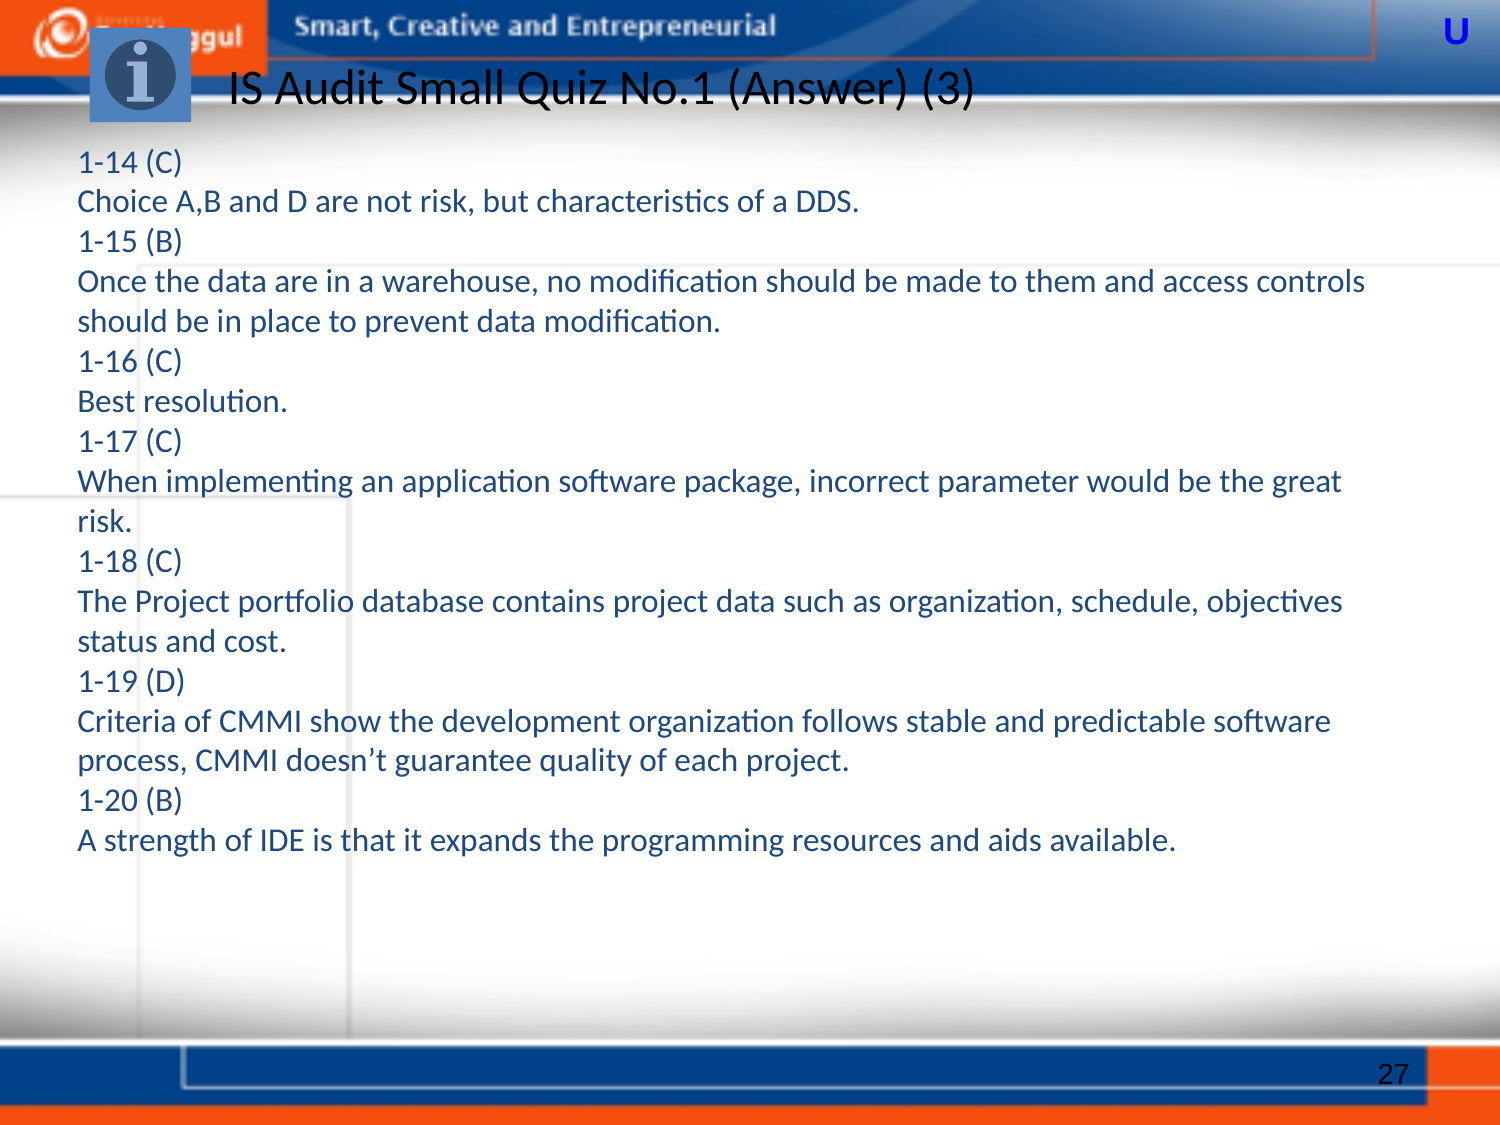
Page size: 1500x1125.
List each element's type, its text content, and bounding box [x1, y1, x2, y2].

picture [0, 0, 1500, 1125]
text_box U [1413, 0, 1500, 60]
text_box [89, 27, 192, 123]
title IS Audit Small Quiz No.1 (Answer) (3) [213, 51, 1388, 119]
list 1-14 (C) Choice A,B and D are not risk, but characteristics of a DDS. 1-15 (B) Once the data are in a warehouse, no modification should be made to them and access controls should be in place to prevent data modification. 1-16 (C) Best resolution. 1-17 (C) When implementing an application software package, incorrect parameter would be the great risk. 1-18 (C) The Project portfolio database contains project data such as organization, schedule, objectives status and cost. 1-19 (D) Criteria of CMMI show the development organization follows stable and predictable software process, CMMI doesn’t guarantee quality of each project. 1-20 (B) A strength of IDE is that it expands the programming resources and aids available. [62, 132, 1404, 1065]
slide_number 27 [1074, 1042, 1425, 1103]
